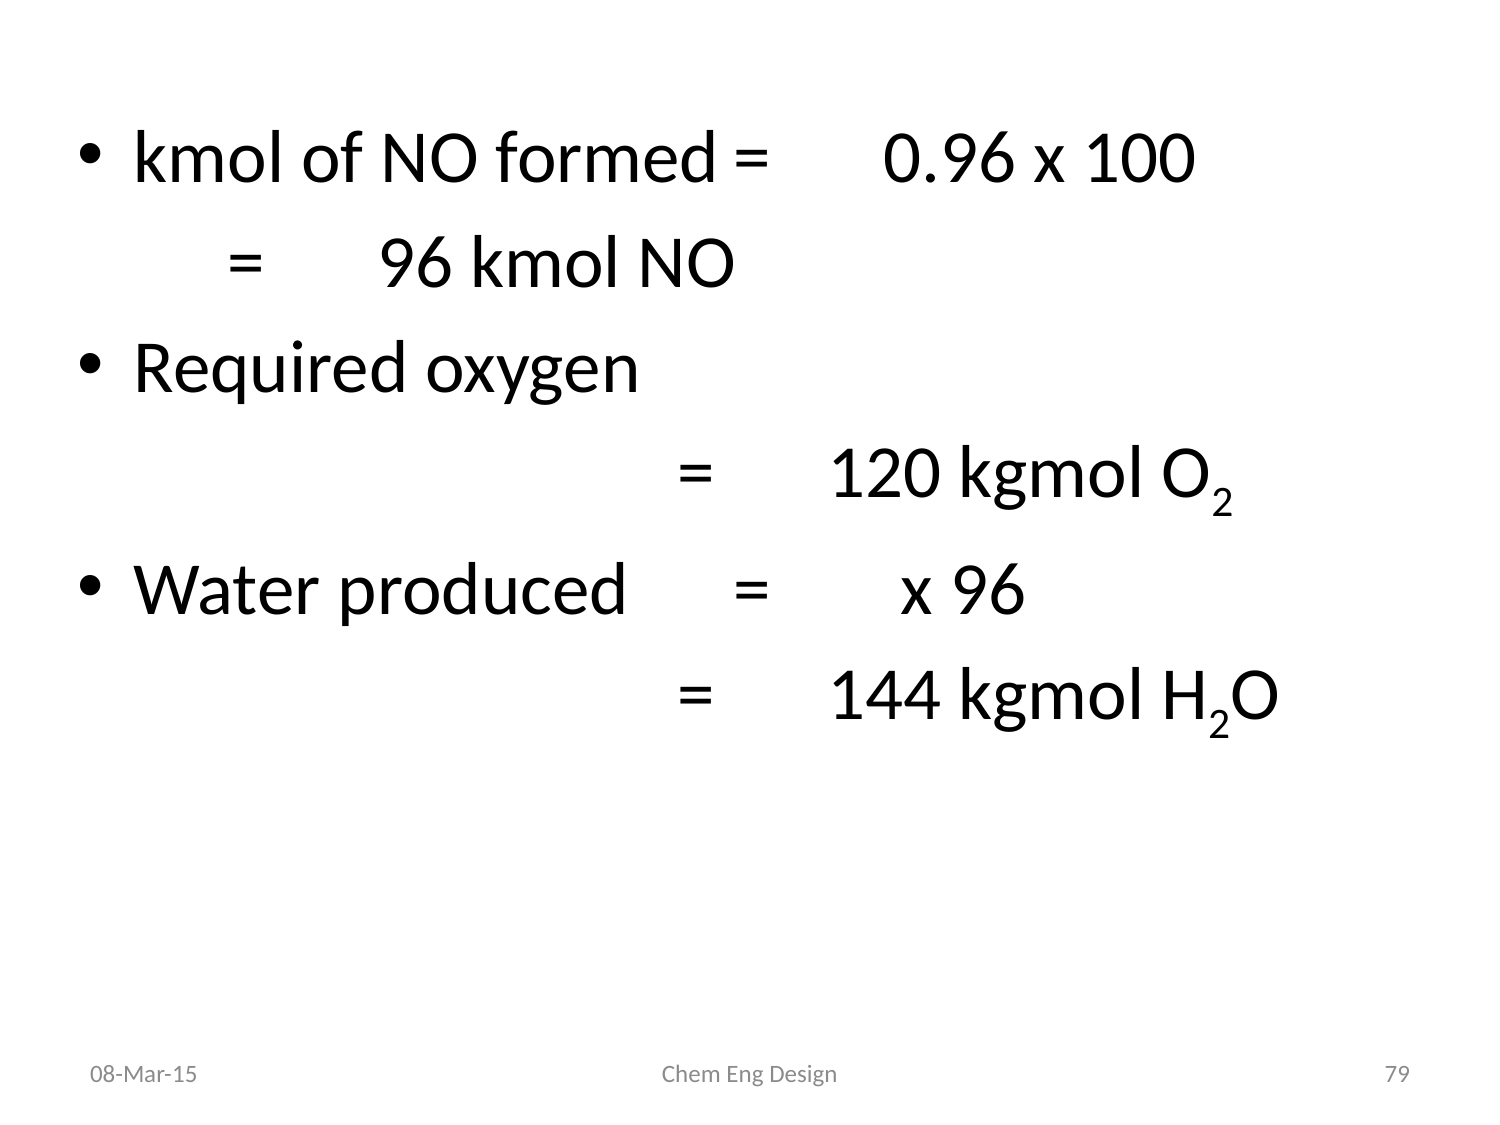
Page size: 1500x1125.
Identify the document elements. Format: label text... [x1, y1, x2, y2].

slide_number 79 [1074, 1042, 1425, 1103]
slide_number 08-Mar-15 [75, 1042, 425, 1103]
footer Chem Eng Design [512, 1042, 988, 1103]
